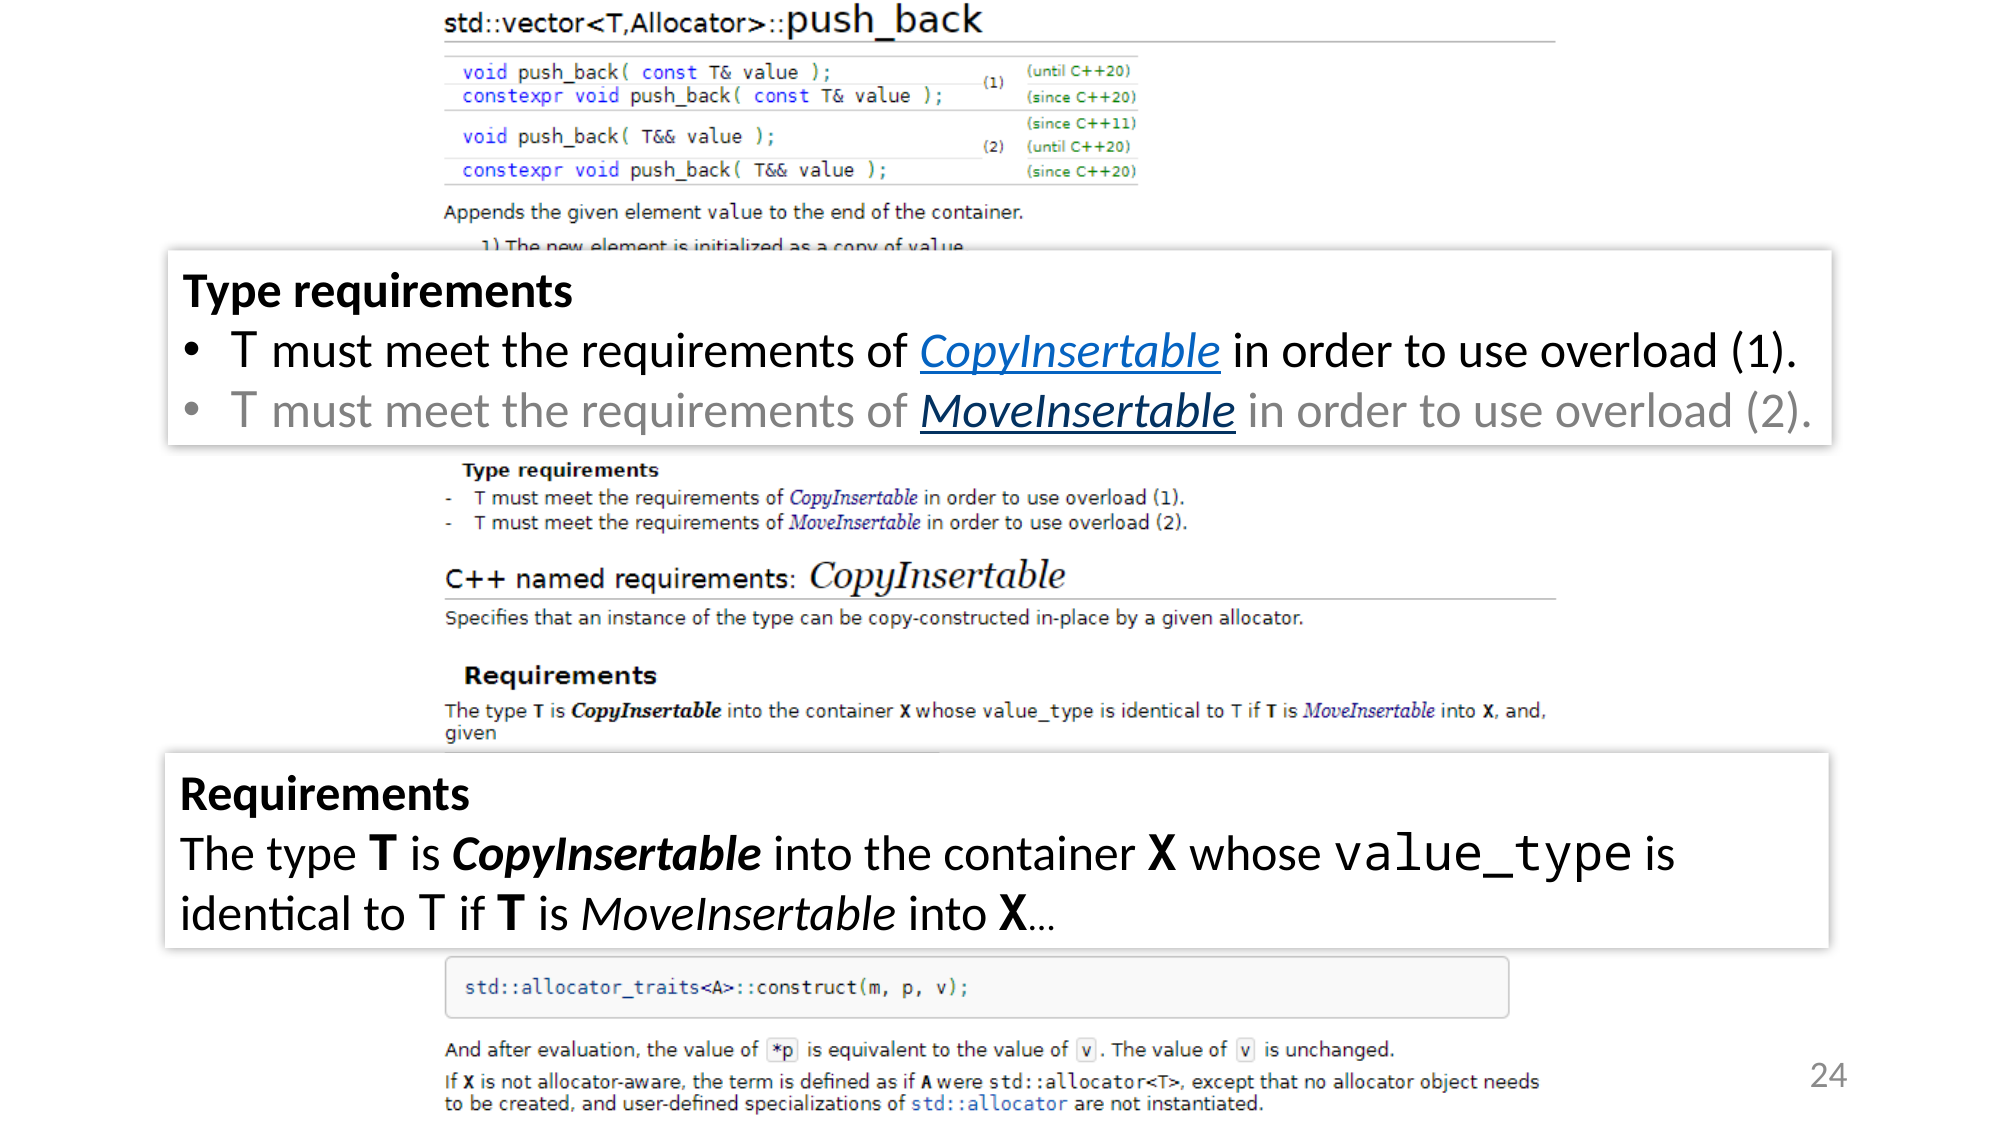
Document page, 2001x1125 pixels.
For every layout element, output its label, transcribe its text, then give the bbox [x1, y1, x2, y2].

text_box Requirements The type T is CopyInsertable into the container X whose value_type is identical to T if T is MoveInsertable into X… [1568, 753, 1829, 948]
picture [430, 0, 1563, 544]
picture [432, 549, 1568, 1125]
text_box Type requirements T must meet the requirements of CopyInsertable in order to use overload (1). T must meet the requirements of MoveInsertable in order to use overload (2). [168, 250, 430, 445]
text_box Type requirements T must meet the requirements of CopyInsertable in order to use overload (1). T must meet the requirements of MoveInsertable in order to use overload (2). [1563, 250, 1832, 445]
text_box Requirements The type T is CopyInsertable into the container X whose value_type is identical to T if T is MoveInsertable into X… [165, 753, 432, 948]
slide_number 24 [1568, 1042, 1863, 1103]
